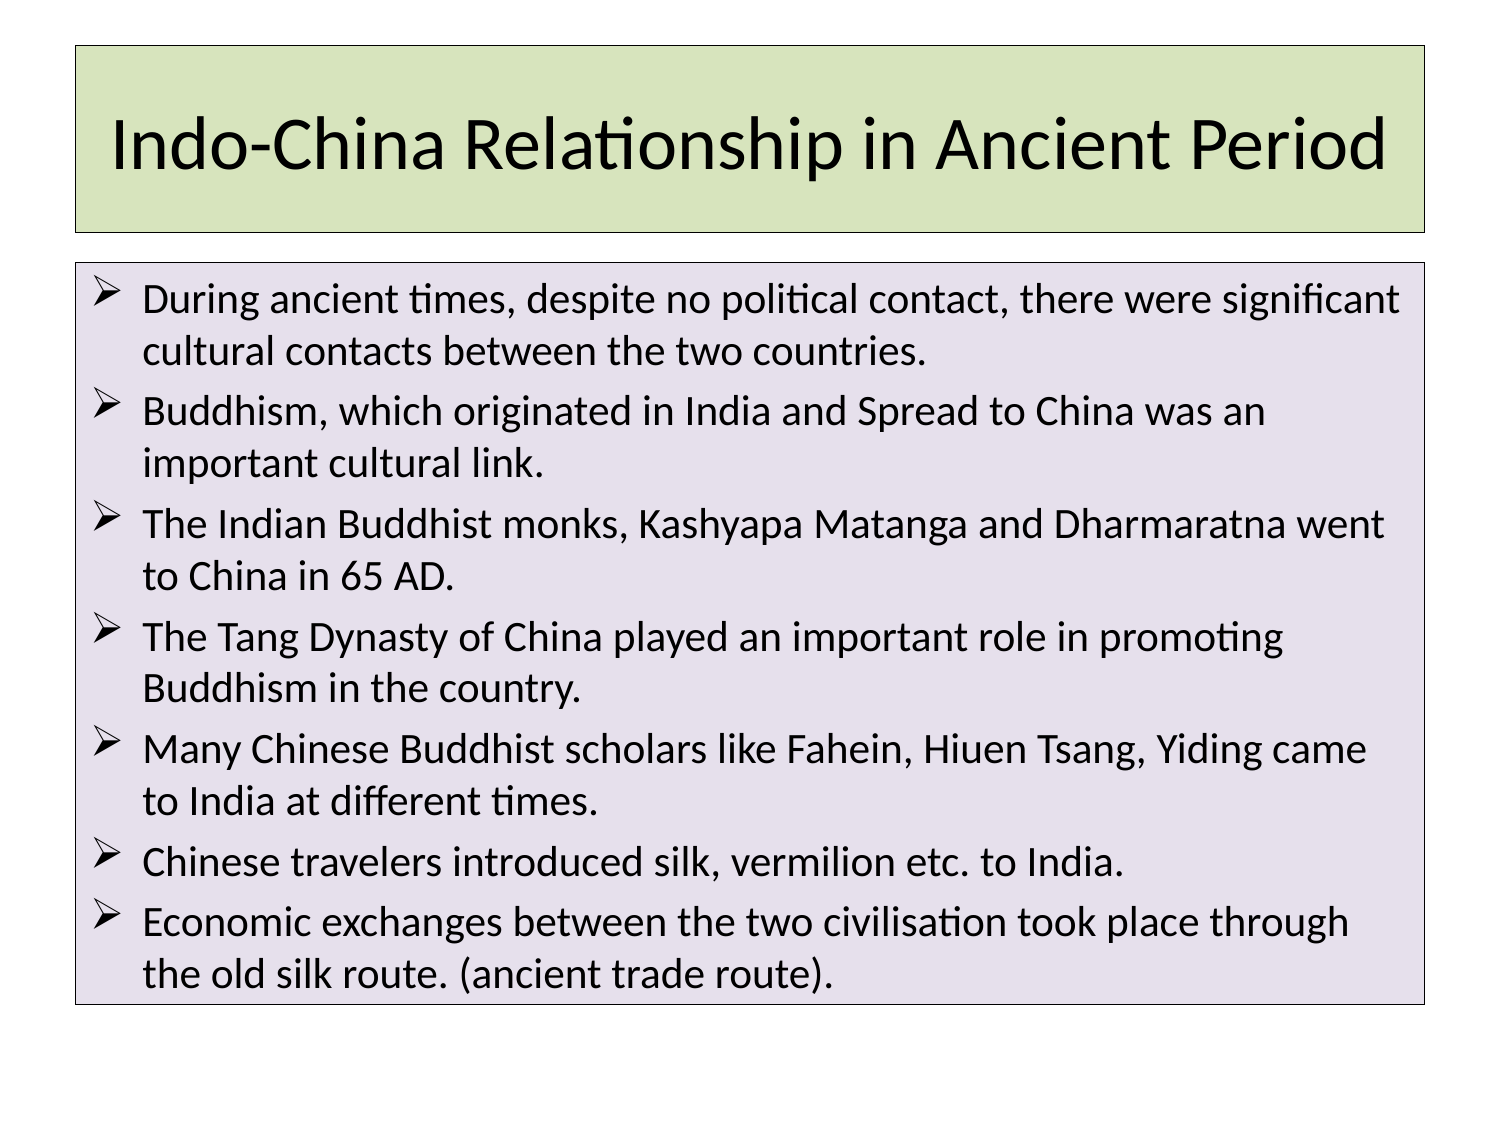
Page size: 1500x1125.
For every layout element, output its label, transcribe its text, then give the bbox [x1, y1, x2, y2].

title Indo-China Relationship in Ancient Period [75, 45, 1425, 233]
list During ancient times, despite no political contact, there were significant cultural contacts between the two countries. Buddhism, which originated in India and Spread to China was an important cultural link. The Indian Buddhist monks, Kashyapa Matanga and Dharmaratna went to China in 65 AD. The Tang Dynasty of China played an important role in promoting Buddhism in the country. Many Chinese Buddhist scholars like Fahein, Hiuen Tsang, Yiding came to India at different times. Chinese travelers introduced silk, vermilion etc. to India. Economic exchanges between the two civilisation took place through the old silk route. (ancient trade route). [75, 262, 1425, 1005]
